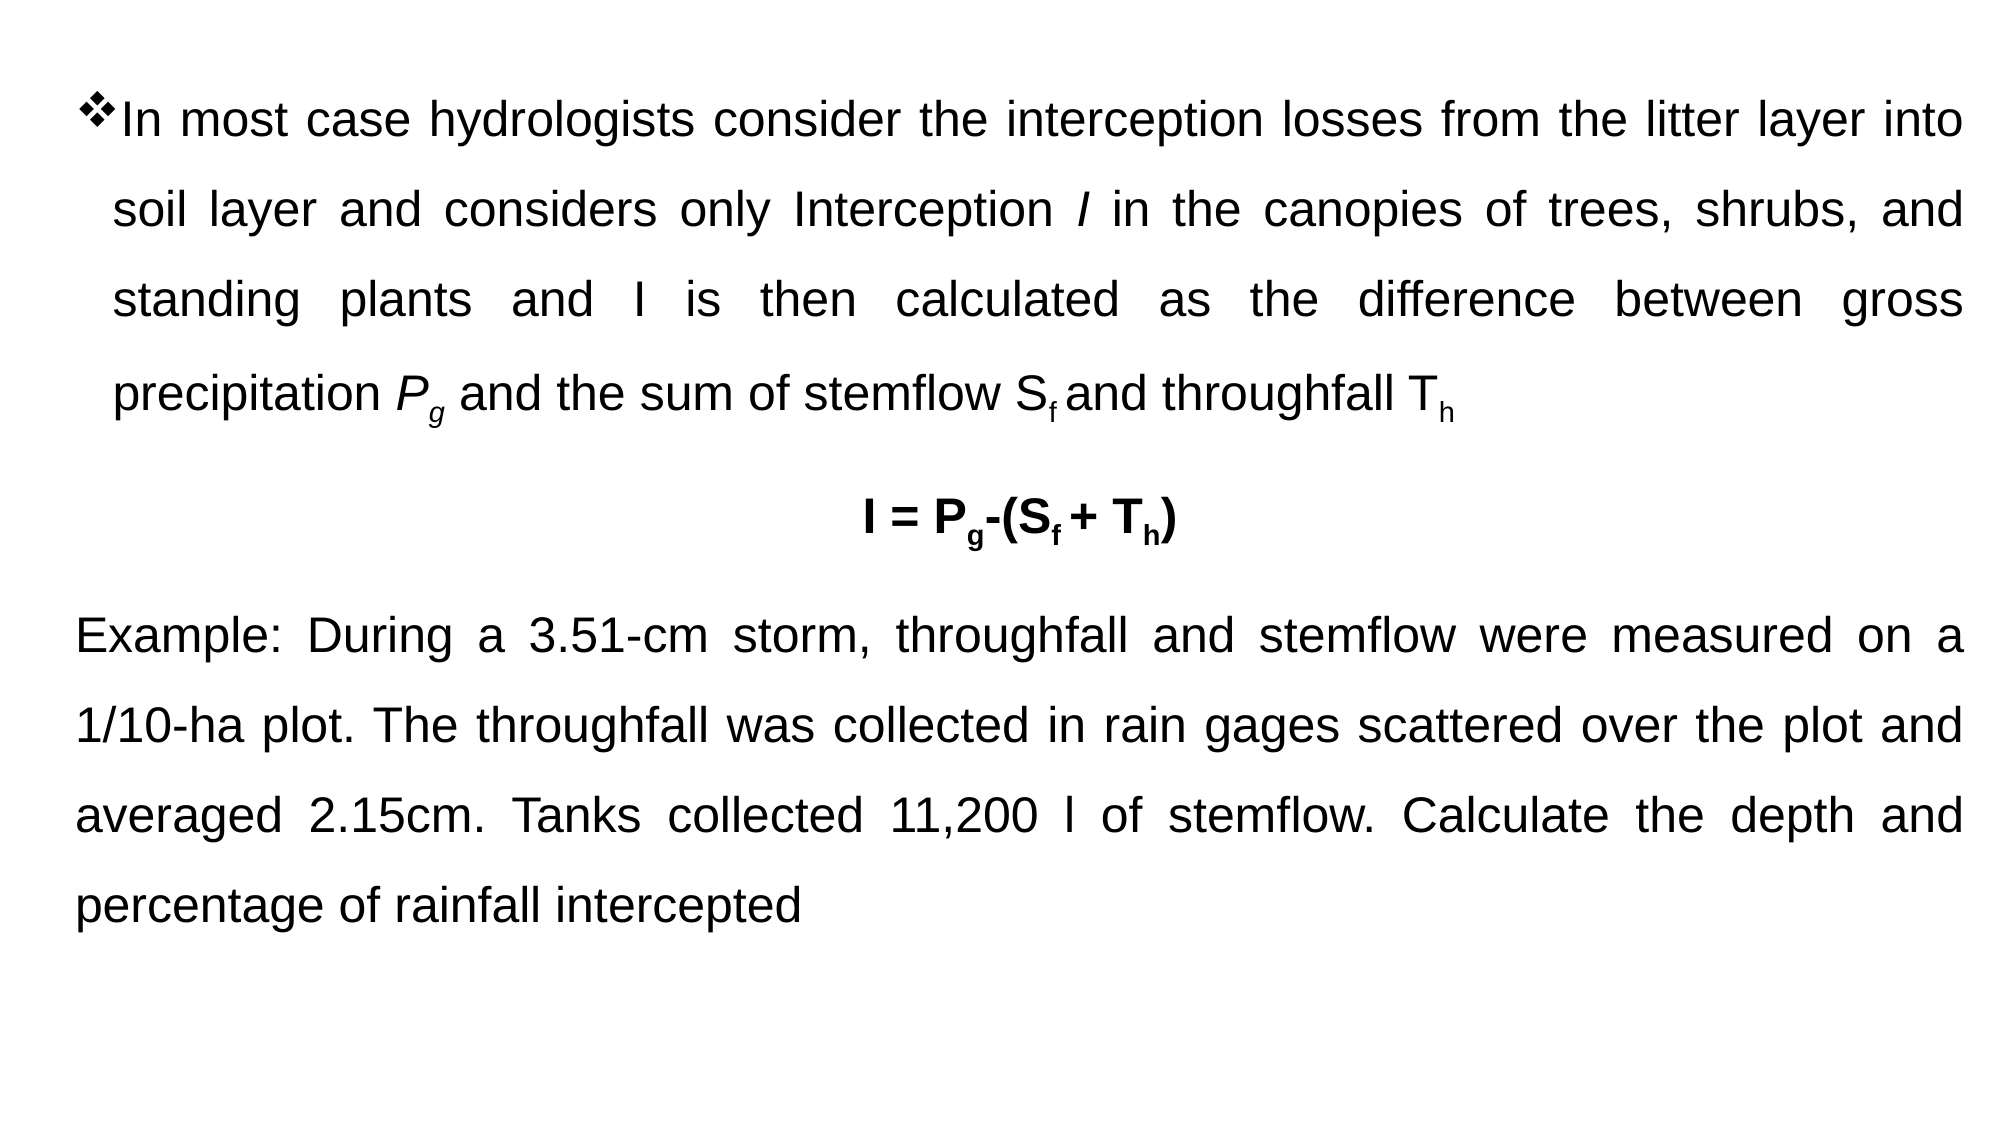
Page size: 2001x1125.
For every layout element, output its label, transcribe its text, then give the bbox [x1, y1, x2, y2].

list In most case hydrologists consider the interception losses from the litter layer into soil layer and considers only Interception I in the canopies of trees, shrubs, and standing plants and I is then calculated as the difference between gross precipitation Pg and the sum of stemflow Sf and throughfall Th I = Pg-(Sf + Th) Example: During a 3.51-cm storm, throughfall and stemflow were measured on a 1/10-ha plot. The throughfall was collected in rain gages scattered over the plot and averaged 2.15cm. Tanks collected 11,200 l of stemflow. Calculate the depth and percentage of rainfall intercepted [60, 48, 1980, 1125]
